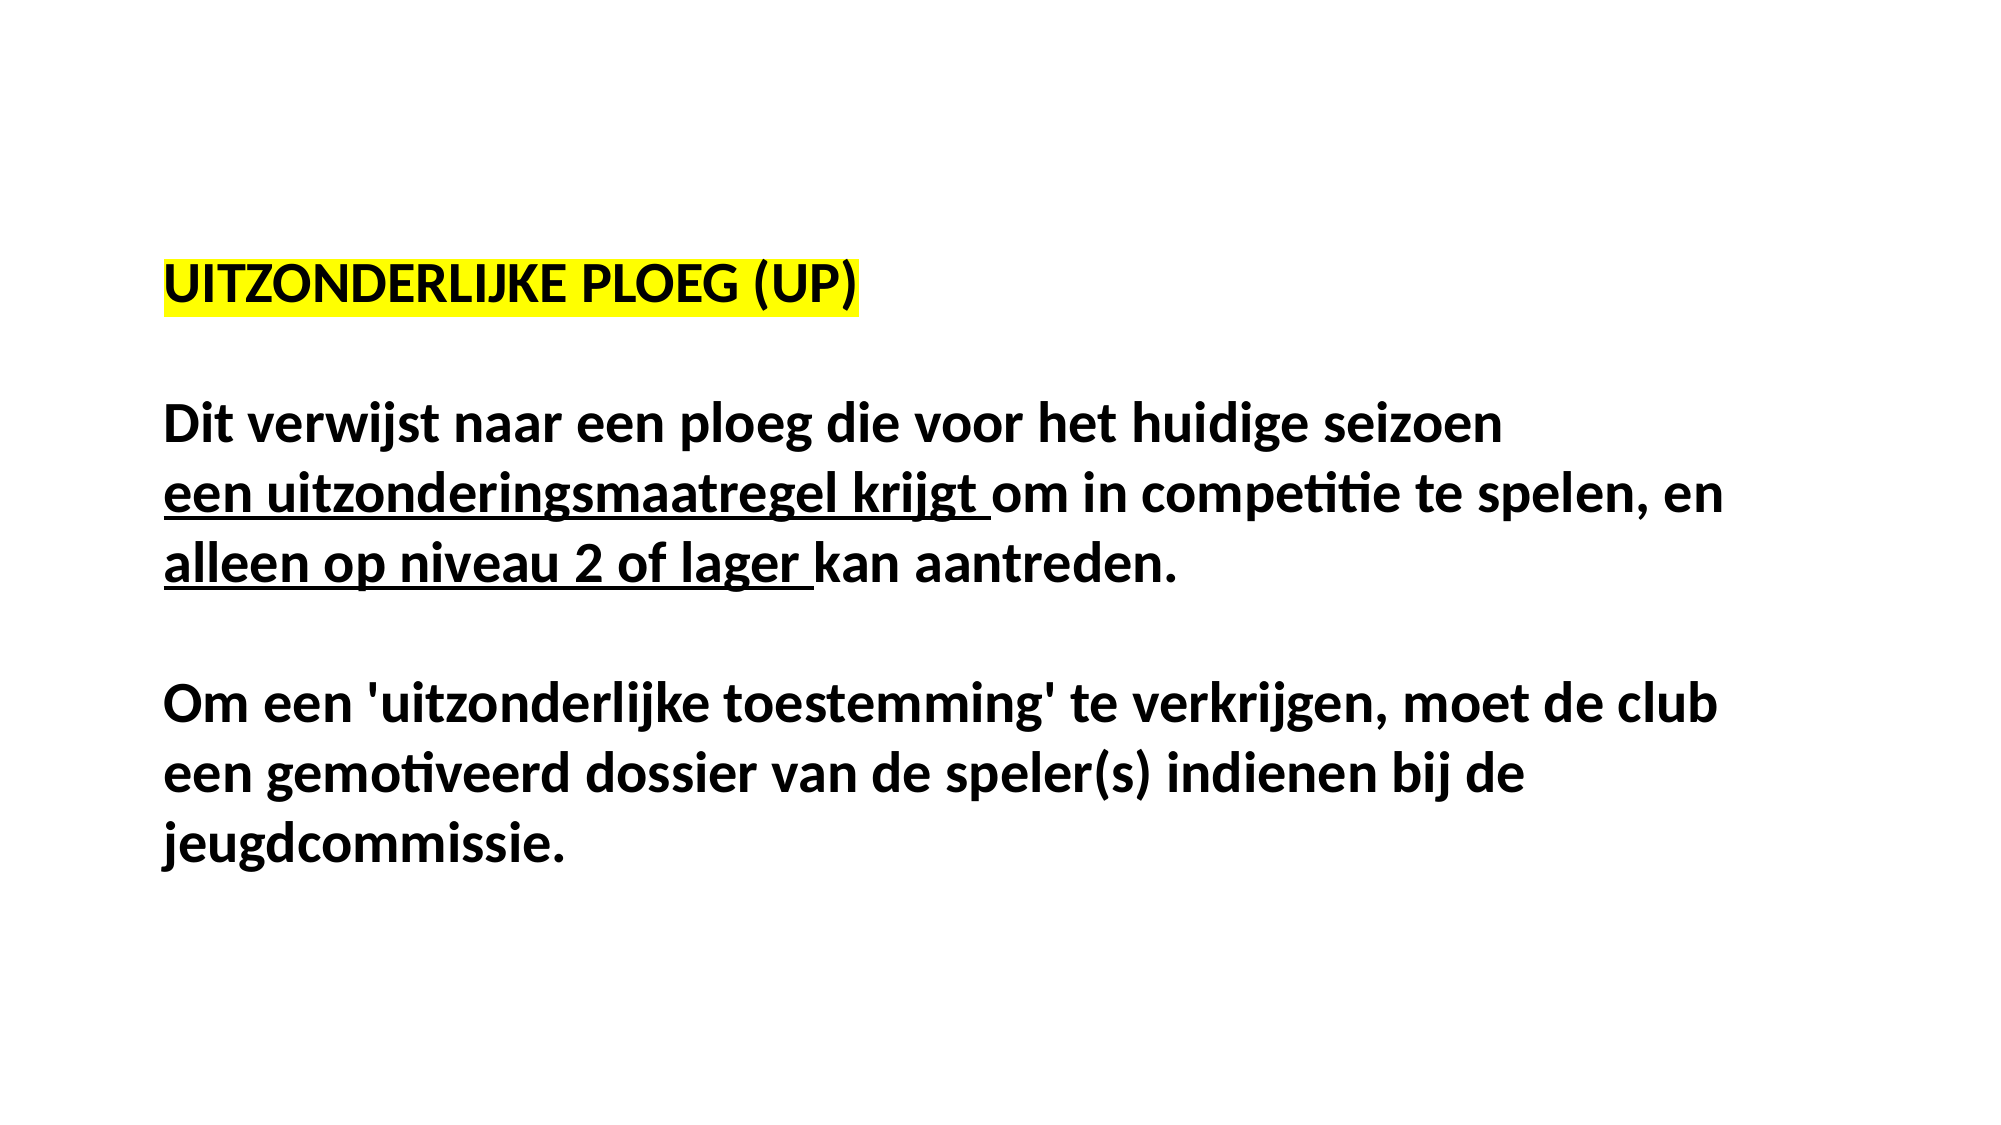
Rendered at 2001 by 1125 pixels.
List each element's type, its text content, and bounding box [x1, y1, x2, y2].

text_box UITZONDERLIJKE PLOEG (UP) Dit verwijst naar een ploeg die voor het huidige seizoen een uitzonderingsmaatregel krijgt om in competitie te spelen, en alleen op niveau 2 of lager kan aantreden. Om een 'uitzonderlijke toestemming' te verkrijgen, moet de club een gemotiveerd dossier van de speler(s) indienen bij de jeugdcommissie. [148, 236, 1785, 882]
